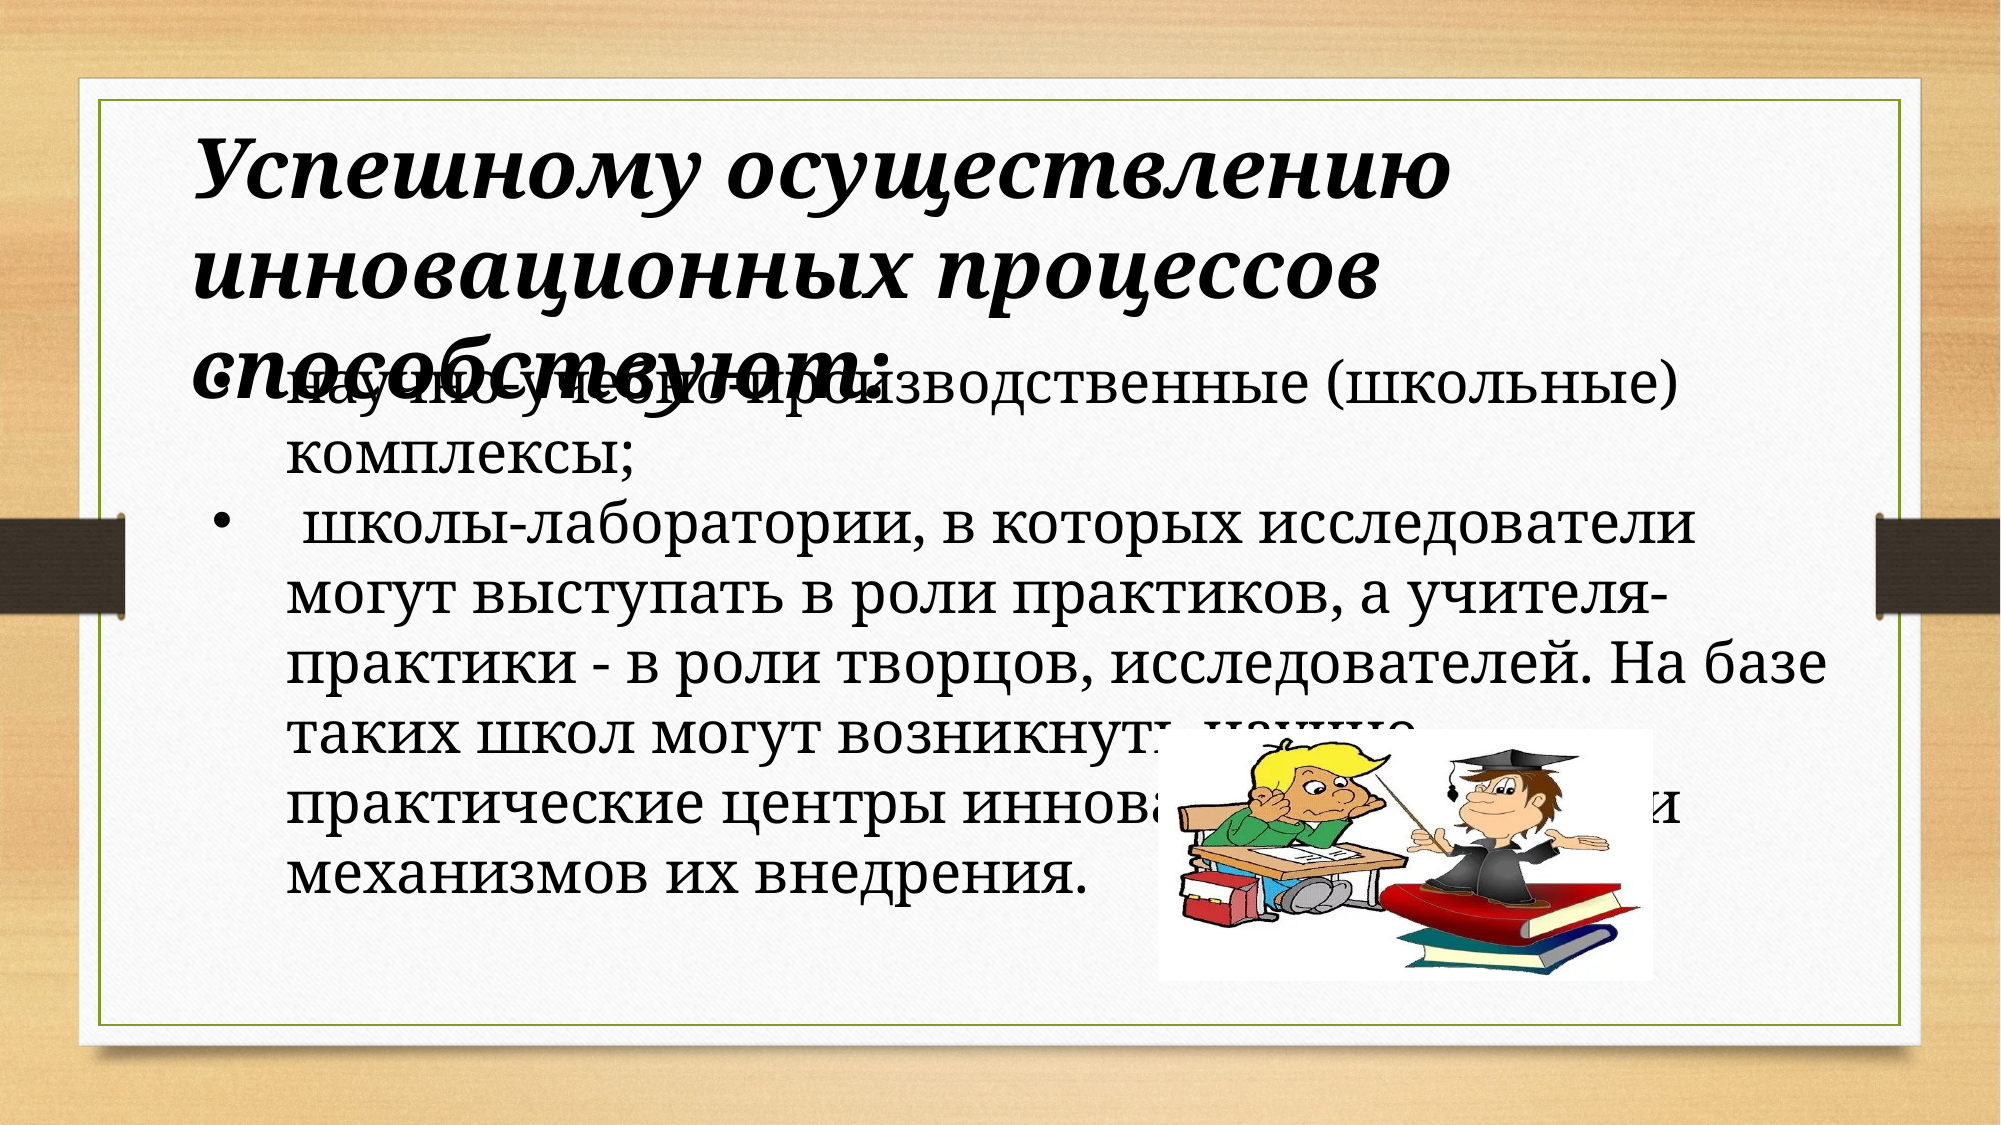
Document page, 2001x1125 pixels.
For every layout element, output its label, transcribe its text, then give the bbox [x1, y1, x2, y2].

text_box Успешному осуществлению инновационных процессов способствуют: [175, 107, 1891, 423]
picture [0, 0, 2001, 1125]
text_box научно-учебно-производственные (школьные) комплексы; школы-лаборатории, в которых исследователи могут выступать в роли практиков, а учителя-практики - в роли творцов, исследователей. На базе таких школ могут возникнуть научно-практические центры инноваций и отработки механизмов их внедрения. [197, 423, 1870, 912]
